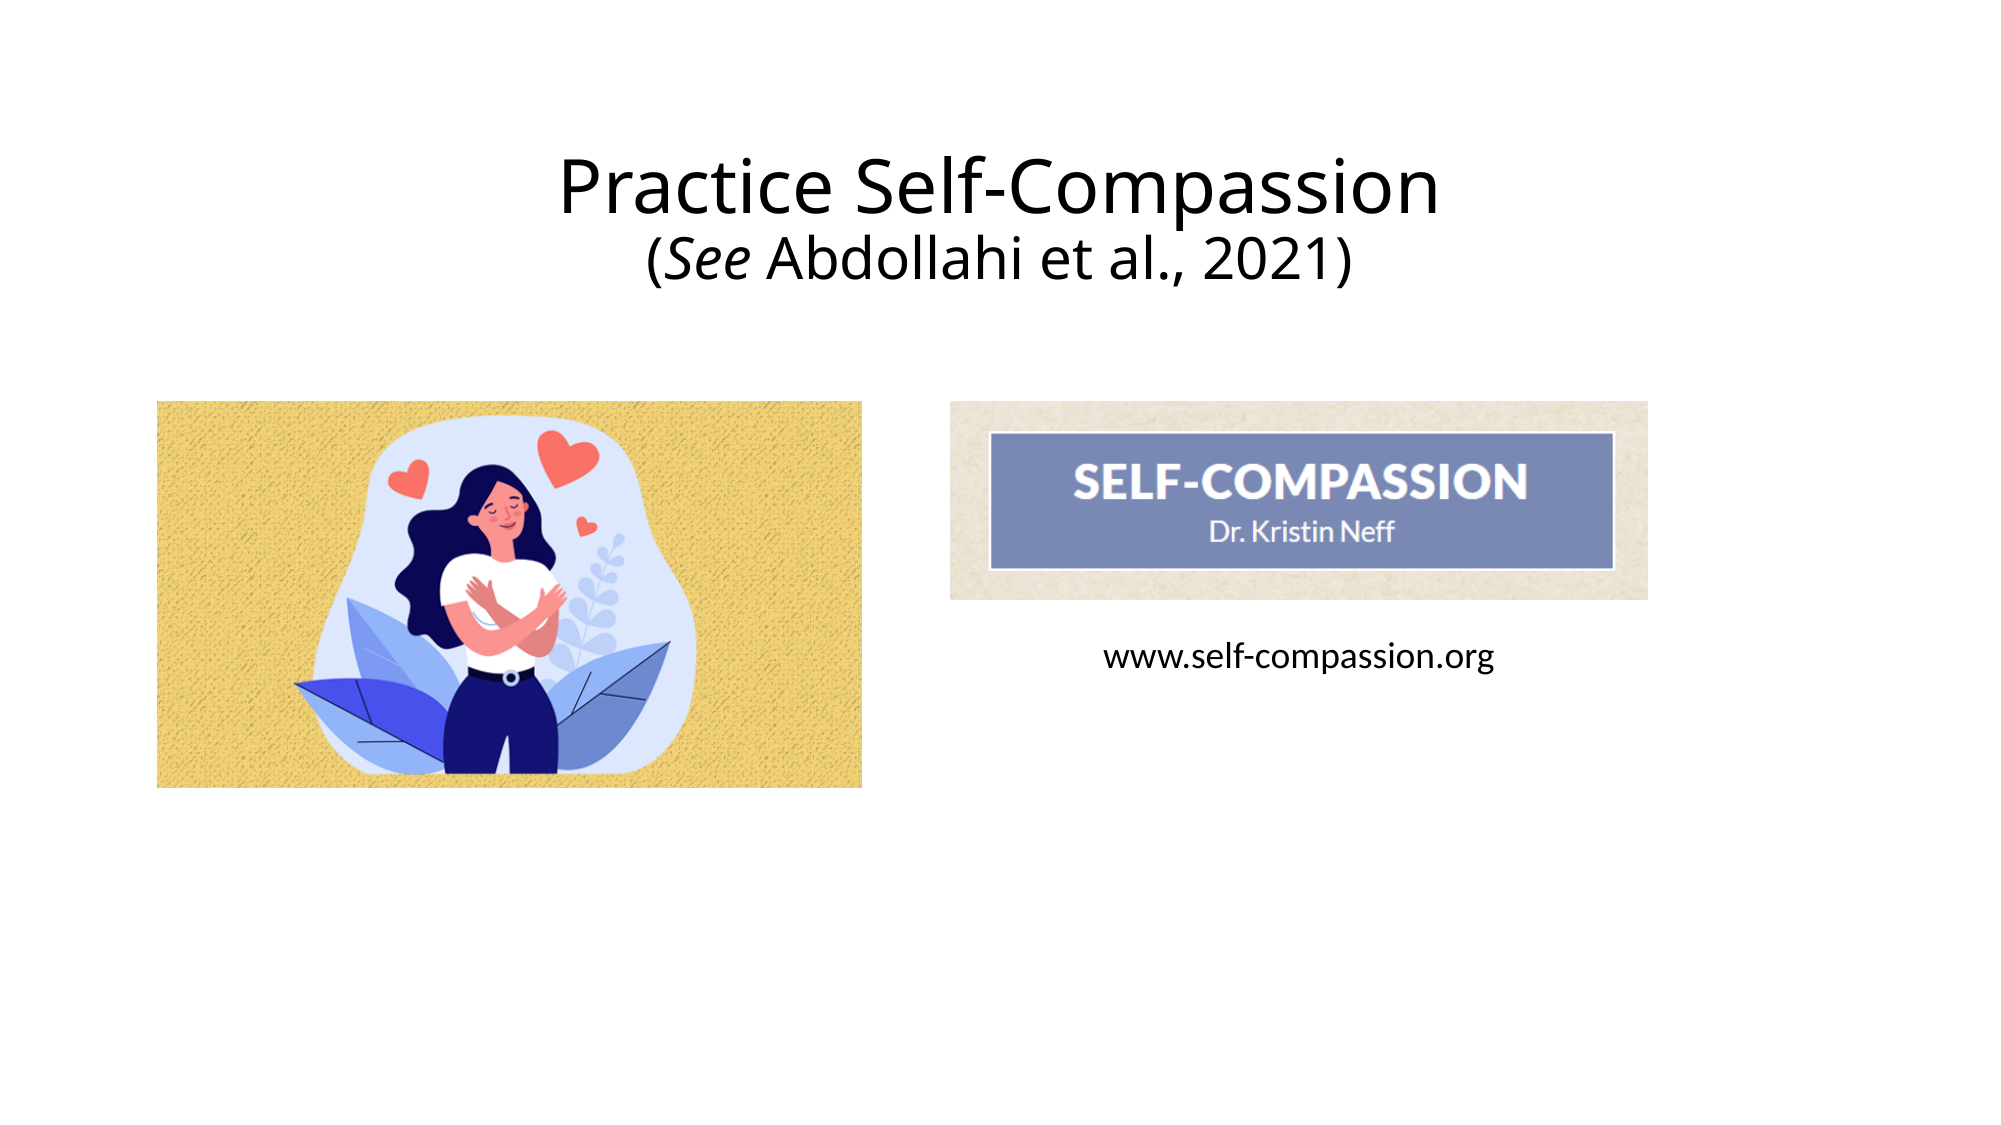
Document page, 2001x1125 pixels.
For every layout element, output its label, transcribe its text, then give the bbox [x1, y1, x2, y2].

title Practice Self-Compassion (See Abdollahi et al., 2021) [137, 156, 1863, 375]
picture [157, 401, 863, 788]
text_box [799, 401, 1799, 685]
